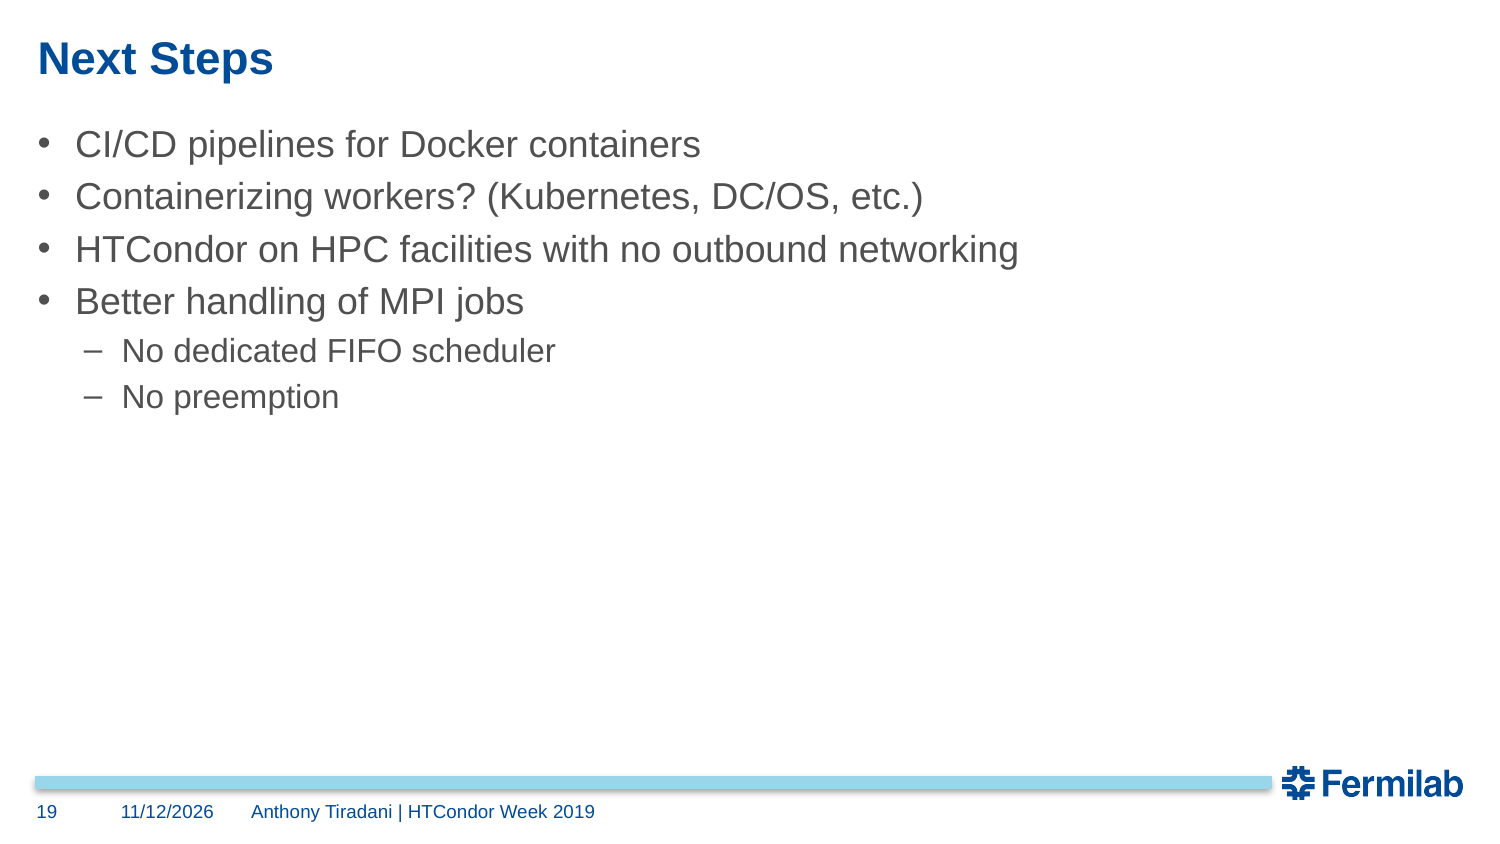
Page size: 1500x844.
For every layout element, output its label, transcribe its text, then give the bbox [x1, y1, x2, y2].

picture [1282, 766, 1463, 800]
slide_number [120, 800, 232, 830]
title Next Steps [37, 30, 1463, 84]
footer Anthony Tiradani | HTCondor Week 2019 [251, 800, 1279, 831]
list CI/CD pipelines for Docker containers Containerizing workers? (Kubernetes, DC/OS, etc.) HTCondor on HPC facilities with no outbound networking Better handling of MPI jobs No dedicated FIFO scheduler No preemption [37, 119, 1461, 742]
slide_number 19 [36, 800, 105, 830]
